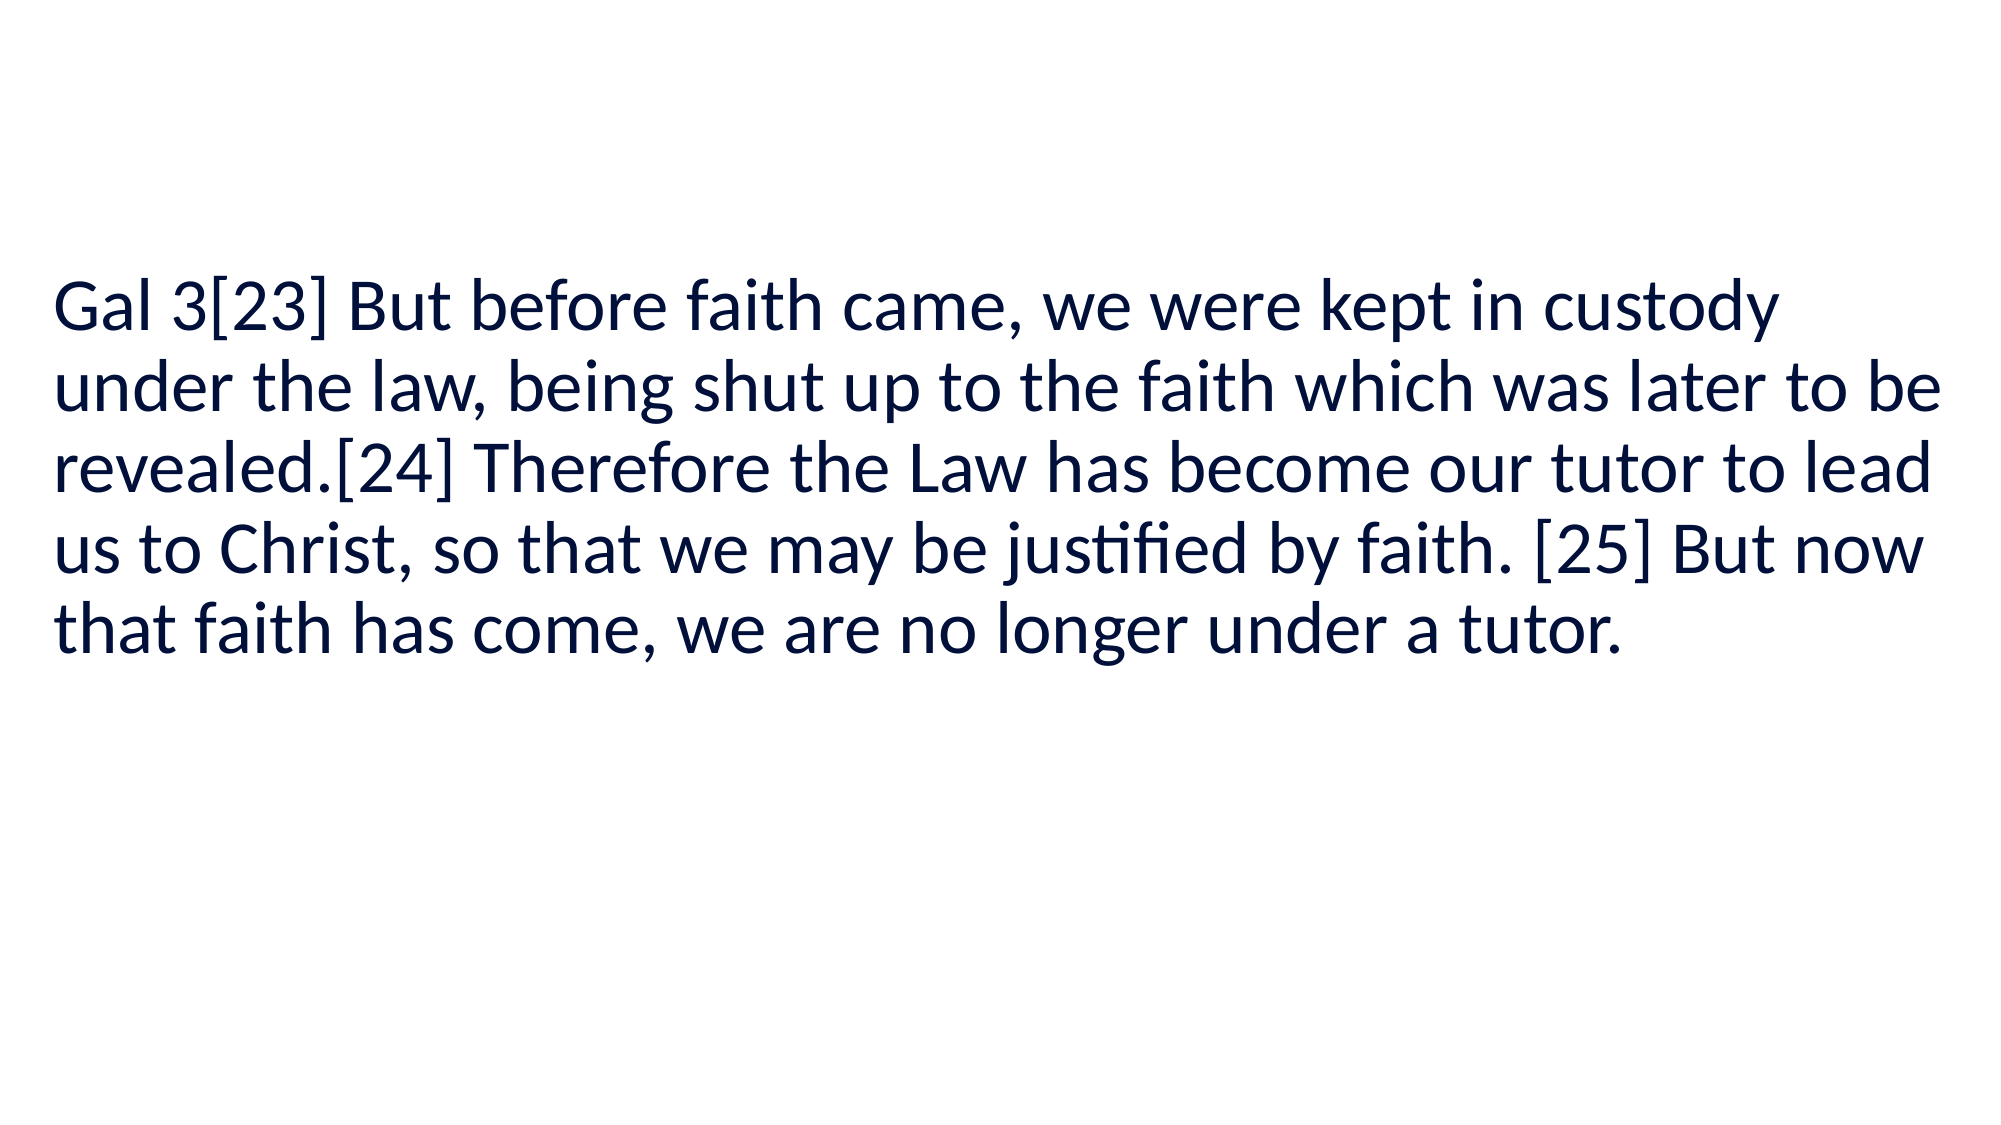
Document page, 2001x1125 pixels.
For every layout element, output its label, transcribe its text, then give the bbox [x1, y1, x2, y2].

list Gal 3[23] But before faith came, we were kept in custody under the law, being shut up to the faith which was later to be revealed.[24] Therefore the Law has become our tutor to lead us to Christ, so that we may be justified by faith. [25] But now that faith has come, we are no longer under a tutor. [38, 257, 1987, 1093]
